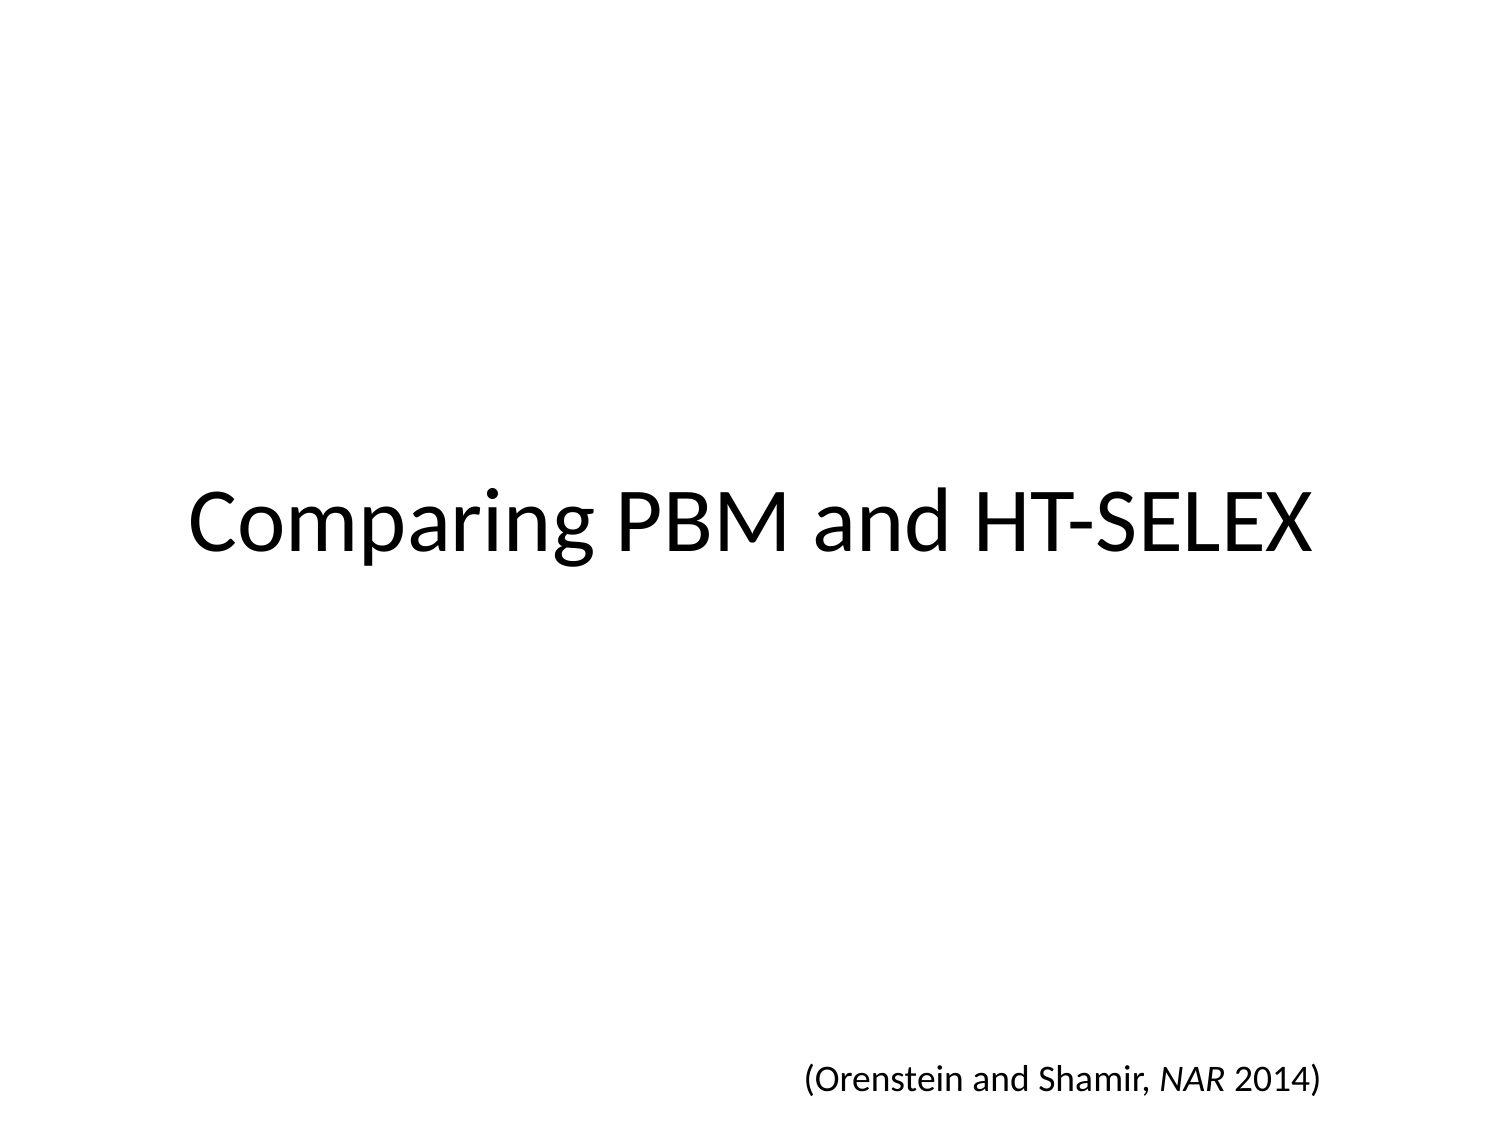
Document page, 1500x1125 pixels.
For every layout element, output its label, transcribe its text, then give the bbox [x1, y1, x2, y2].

text_box (Orenstein and Shamir, NAR 2014) [788, 1046, 1337, 1107]
title Comparing PBM and HT-SELEX [76, 420, 1427, 609]
